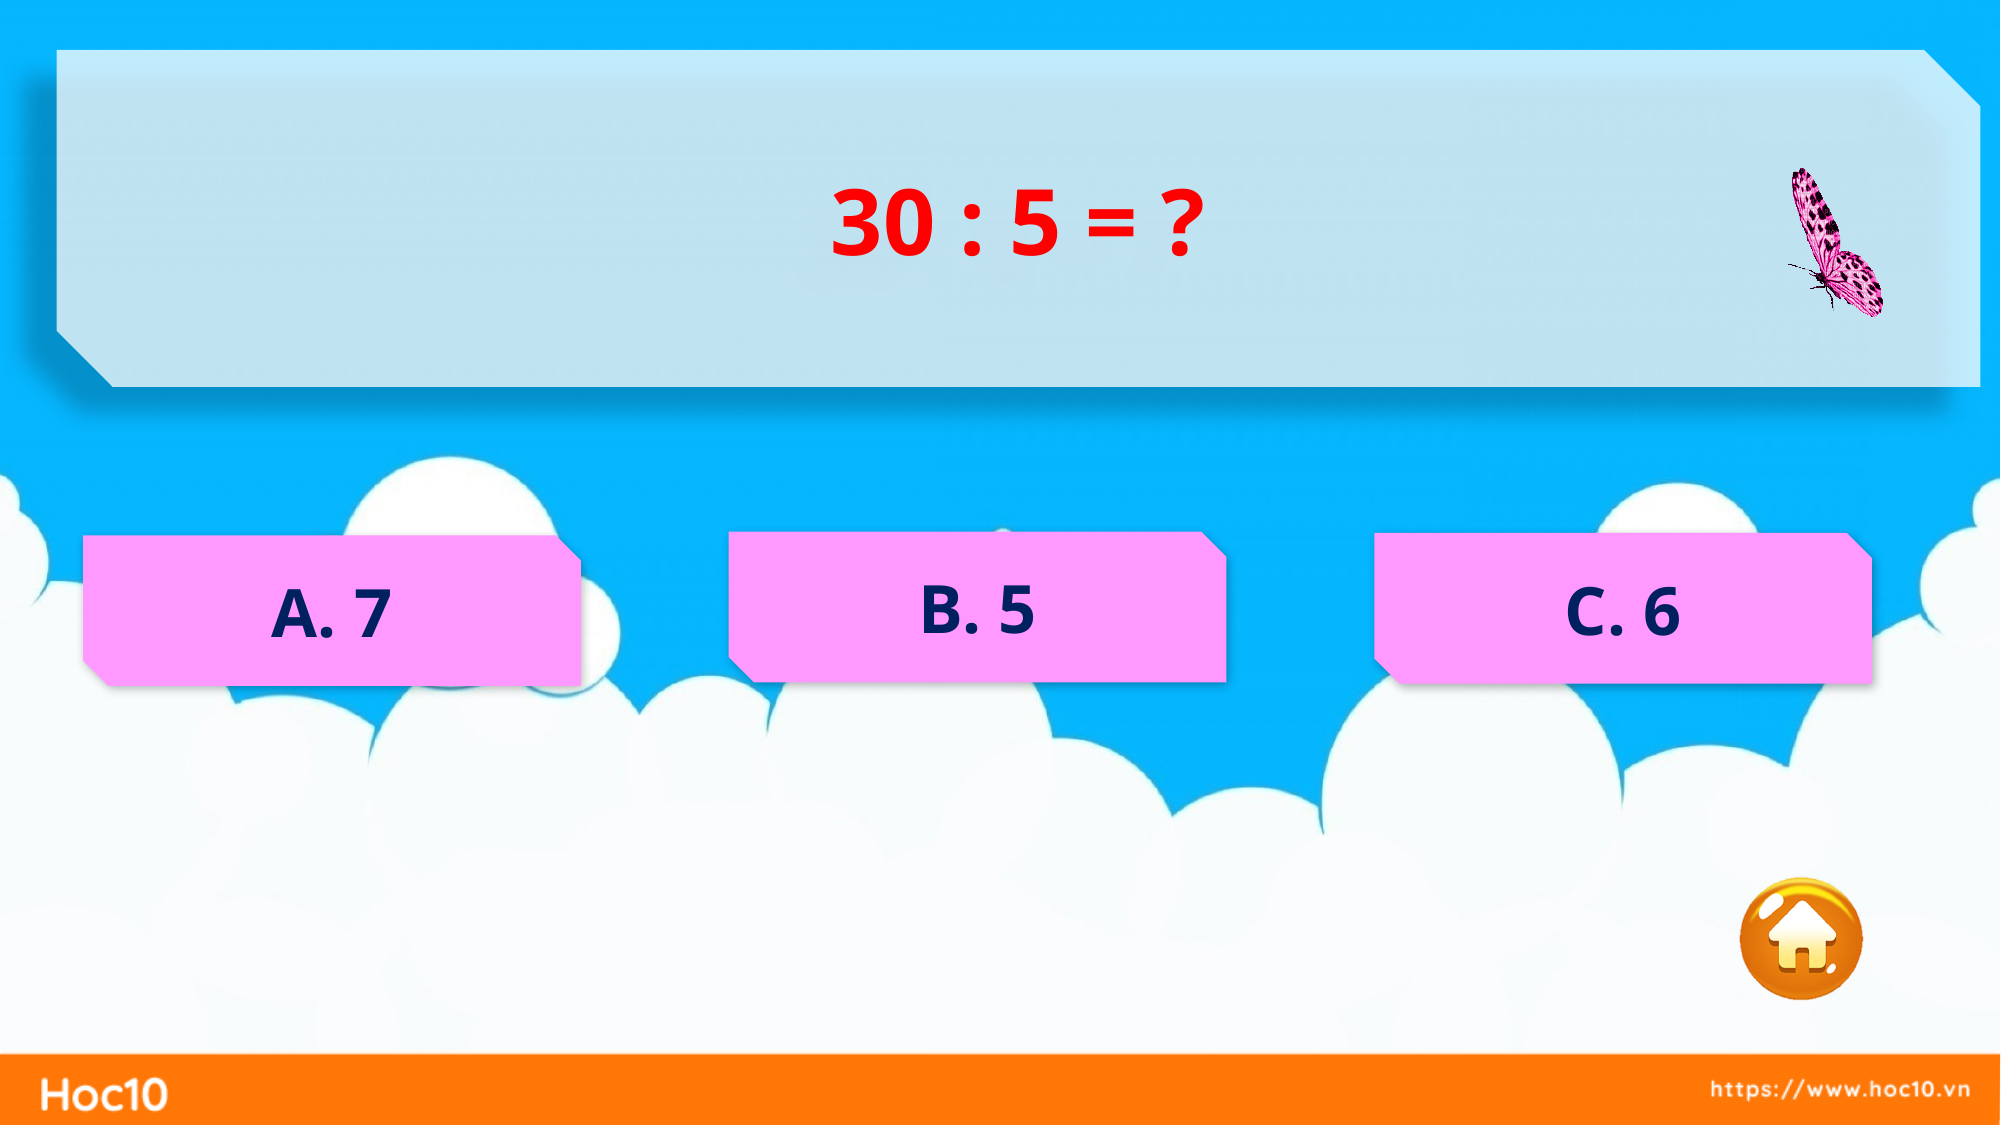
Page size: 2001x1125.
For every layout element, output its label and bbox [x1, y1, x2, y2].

picture [57, 50, 1980, 386]
picture [0, 454, 2001, 1125]
